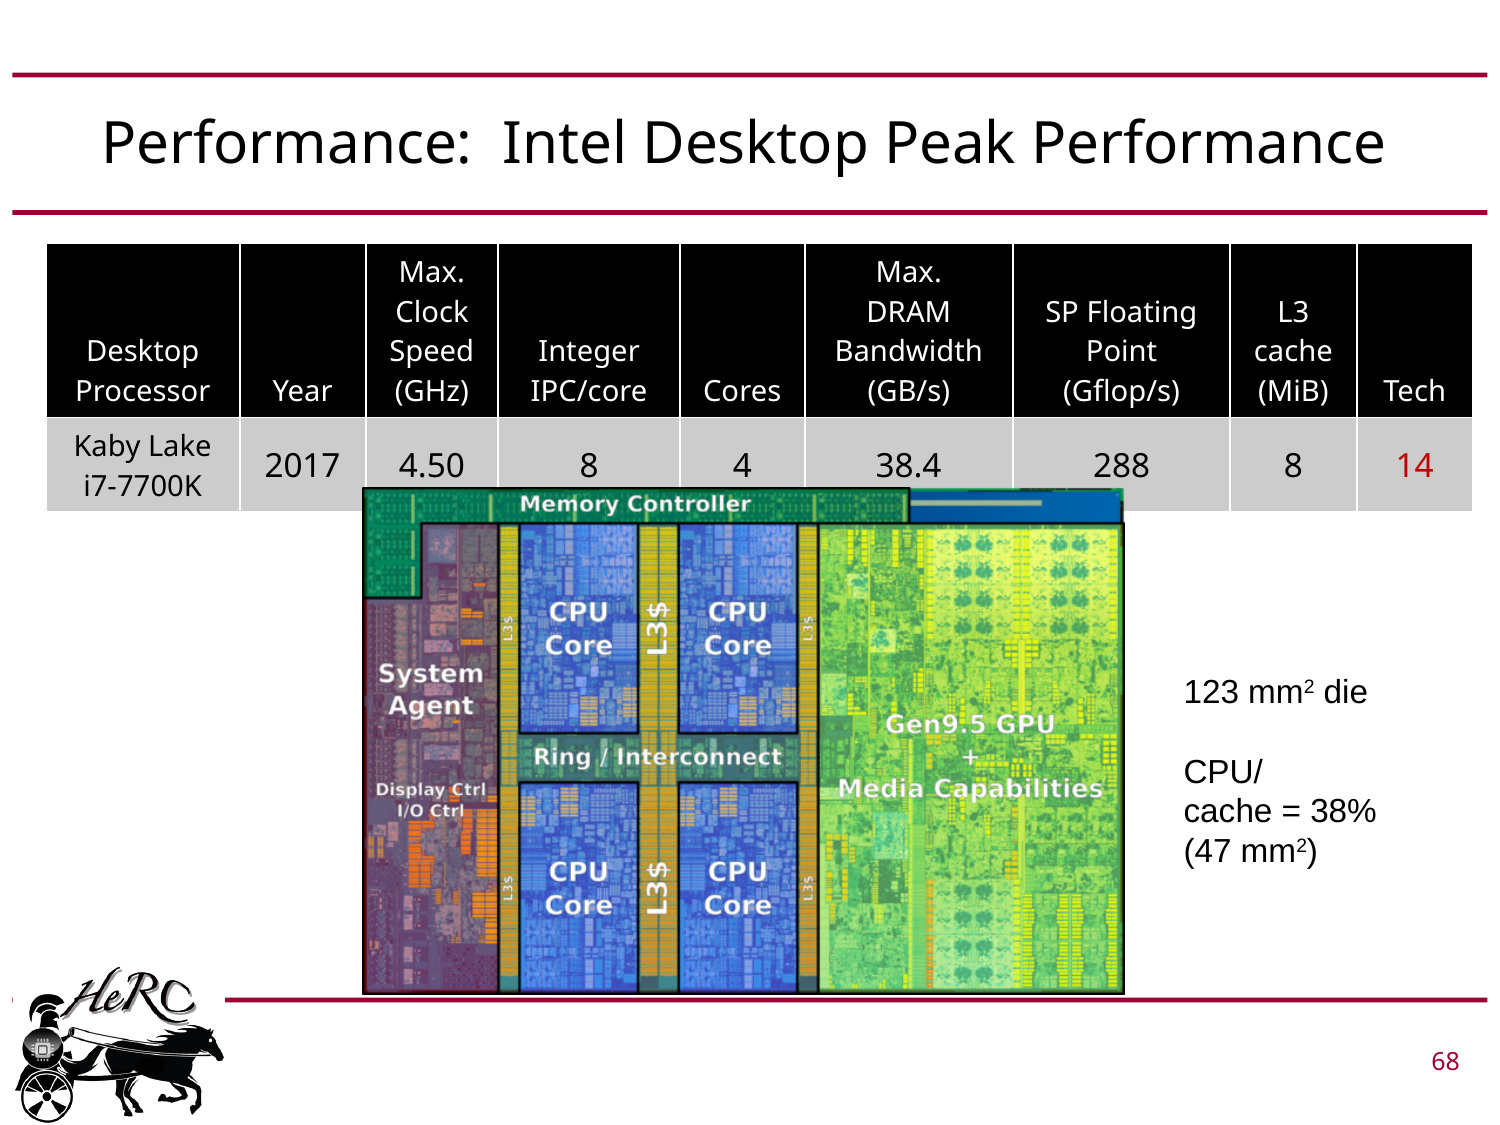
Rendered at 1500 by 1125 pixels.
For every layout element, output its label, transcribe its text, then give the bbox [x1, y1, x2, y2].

title Performance: Intel Desktop Peak Performance [12, 75, 1475, 205]
table_cell 14 [1358, 418, 1472, 511]
table_header Max. DRAM Bandwidth (GB/s) [806, 244, 1012, 417]
table_header Cores [681, 244, 804, 417]
table_header Year [241, 244, 365, 417]
table_header Tech [1358, 244, 1472, 417]
table_cell 8 [1231, 418, 1356, 511]
table_header Desktop Processor [47, 244, 239, 417]
slide_number 68 [862, 1037, 1476, 1088]
picture [12, 955, 225, 1125]
picture [362, 487, 1126, 995]
table_cell 4.50 [367, 418, 497, 485]
table_header L3 cache (MiB) [1231, 244, 1356, 417]
table_header Integer IPC/core [499, 244, 679, 417]
table_header SP Floating Point (Gflop/s) [1014, 244, 1229, 417]
table_cell 4 [681, 418, 804, 485]
table_cell Kaby Lake i7-7700K [47, 418, 239, 511]
table_cell 2017 [241, 418, 365, 511]
table_cell 8 [499, 418, 679, 485]
text_box 123 mm2 die CPU/ cache = 38% (47 mm2) [1168, 662, 1455, 877]
table_cell 38.4 [806, 418, 1012, 485]
table_cell 288 [1014, 418, 1229, 511]
table_header Max. Clock Speed (GHz) [367, 244, 497, 417]
